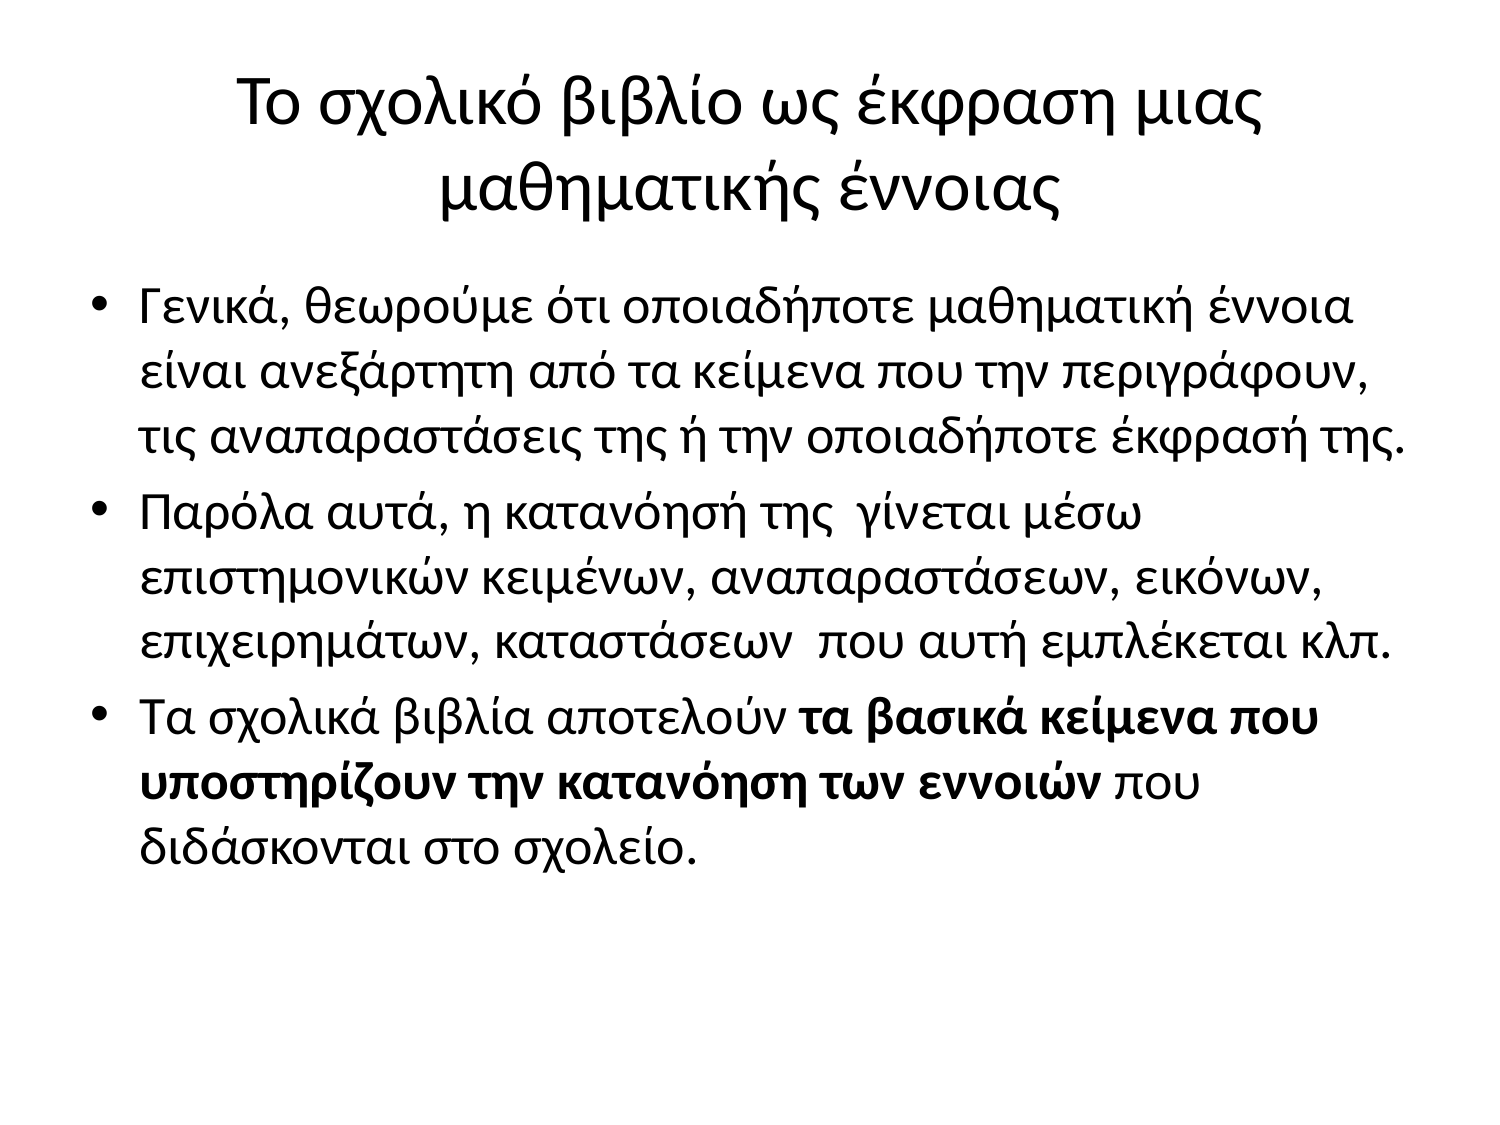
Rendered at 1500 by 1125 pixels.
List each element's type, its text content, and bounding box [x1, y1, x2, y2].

list Γενικά, θεωρούμε ότι οποιαδήποτε μαθηματική έννοια είναι ανεξάρτητη από τα κείμενα που την περιγράφουν, τις αναπαραστάσεις της ή την οποιαδήποτε έκφρασή της. Παρόλα αυτά, η κατανόησή της γίνεται μέσω επιστημονικών κειμένων, αναπαραστάσεων, εικόνων, επιχειρημάτων, καταστάσεων που αυτή εμπλέκεται κλπ. Τα σχολικά βιβλία αποτελούν τα βασικά κείμενα που υποστηρίζουν την κατανόηση των εννοιών που διδάσκονται στο σχολείο. [75, 262, 1425, 1005]
title Το σχολικό βιβλίο ως έκφραση μιας μαθηματικής έννοιας [75, 45, 1425, 233]
